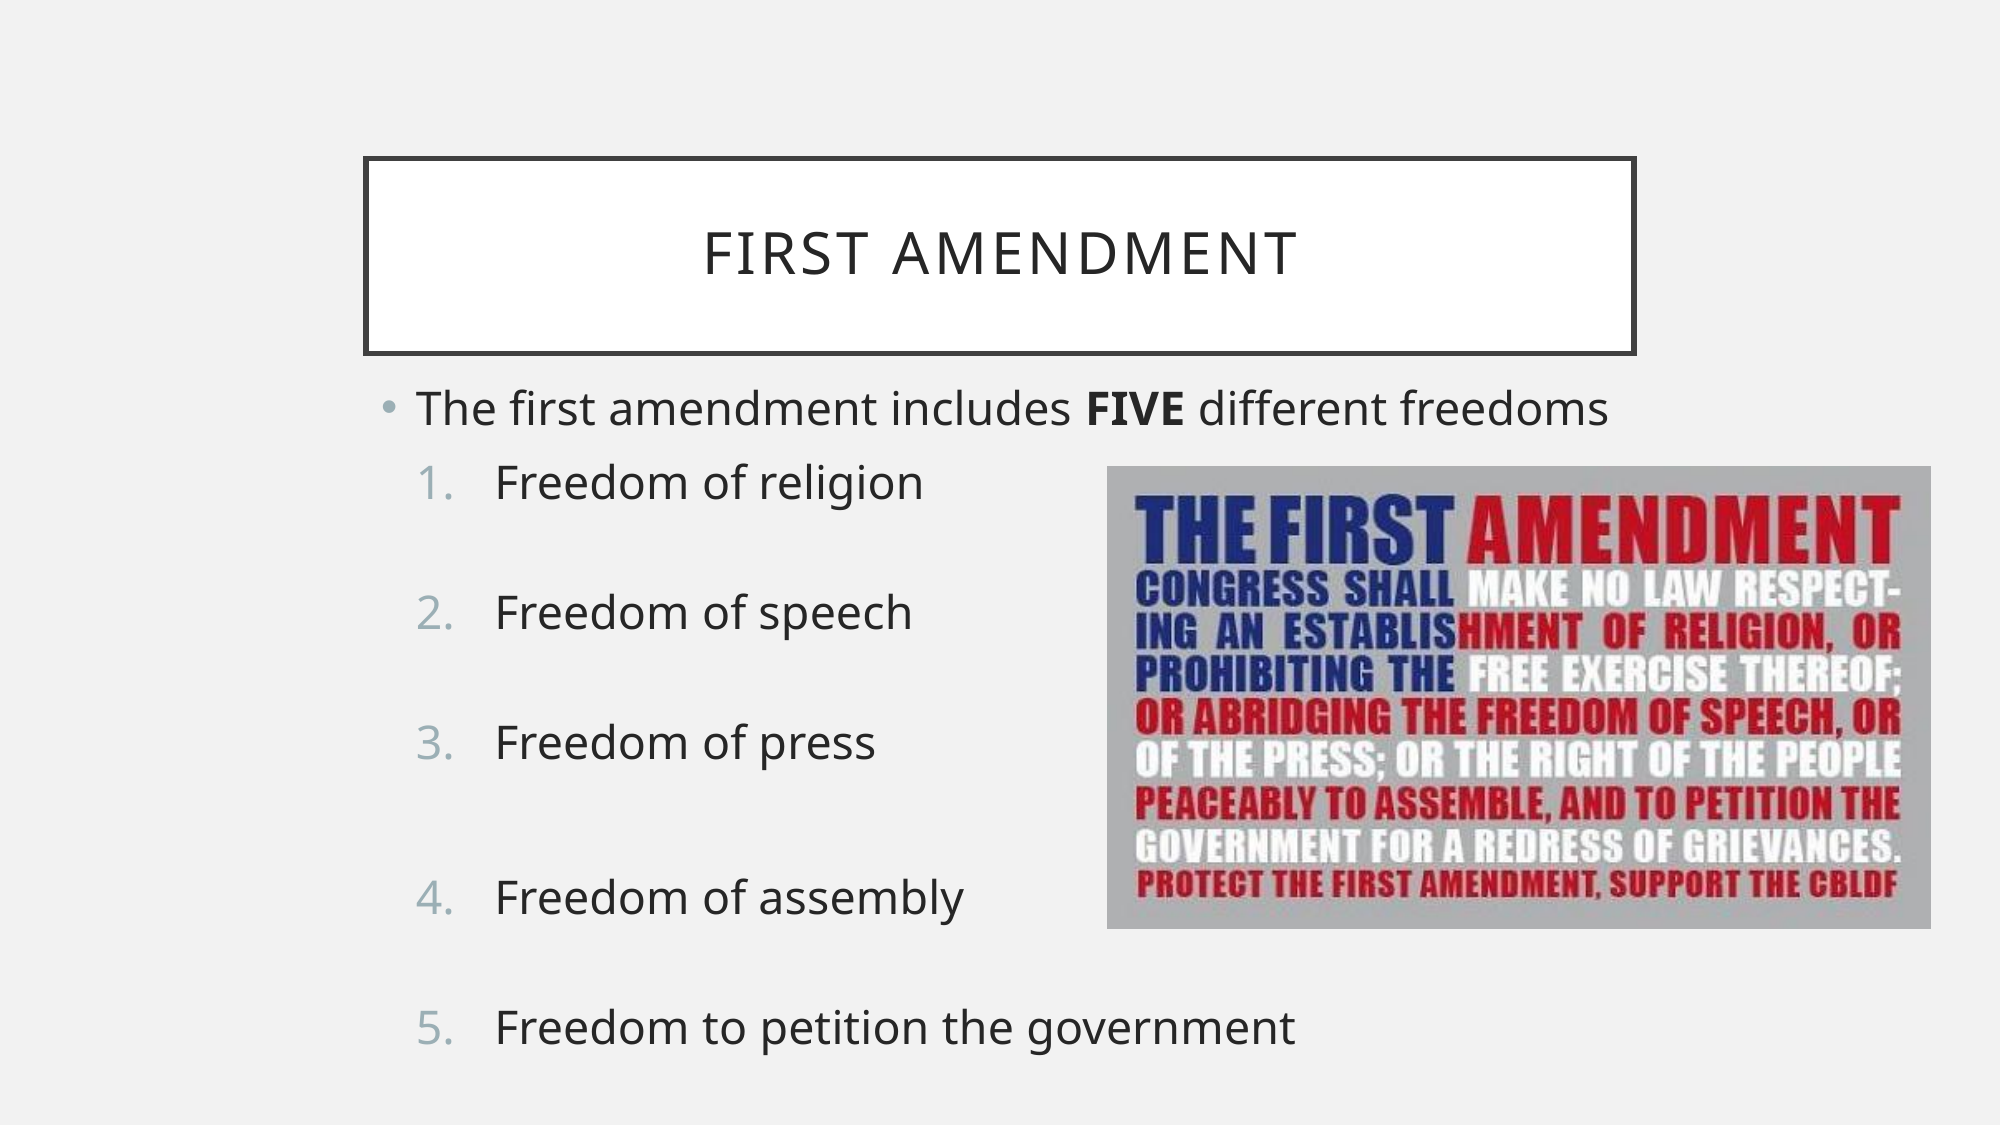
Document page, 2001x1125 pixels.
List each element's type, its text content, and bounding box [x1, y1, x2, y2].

title First amendment [363, 156, 1637, 356]
picture [1107, 466, 1931, 929]
list The first amendment includes FIVE different freedoms Freedom of religion Freedom of speech Freedom of press Freedom of assembly Freedom to petition the government [366, 371, 1634, 1078]
